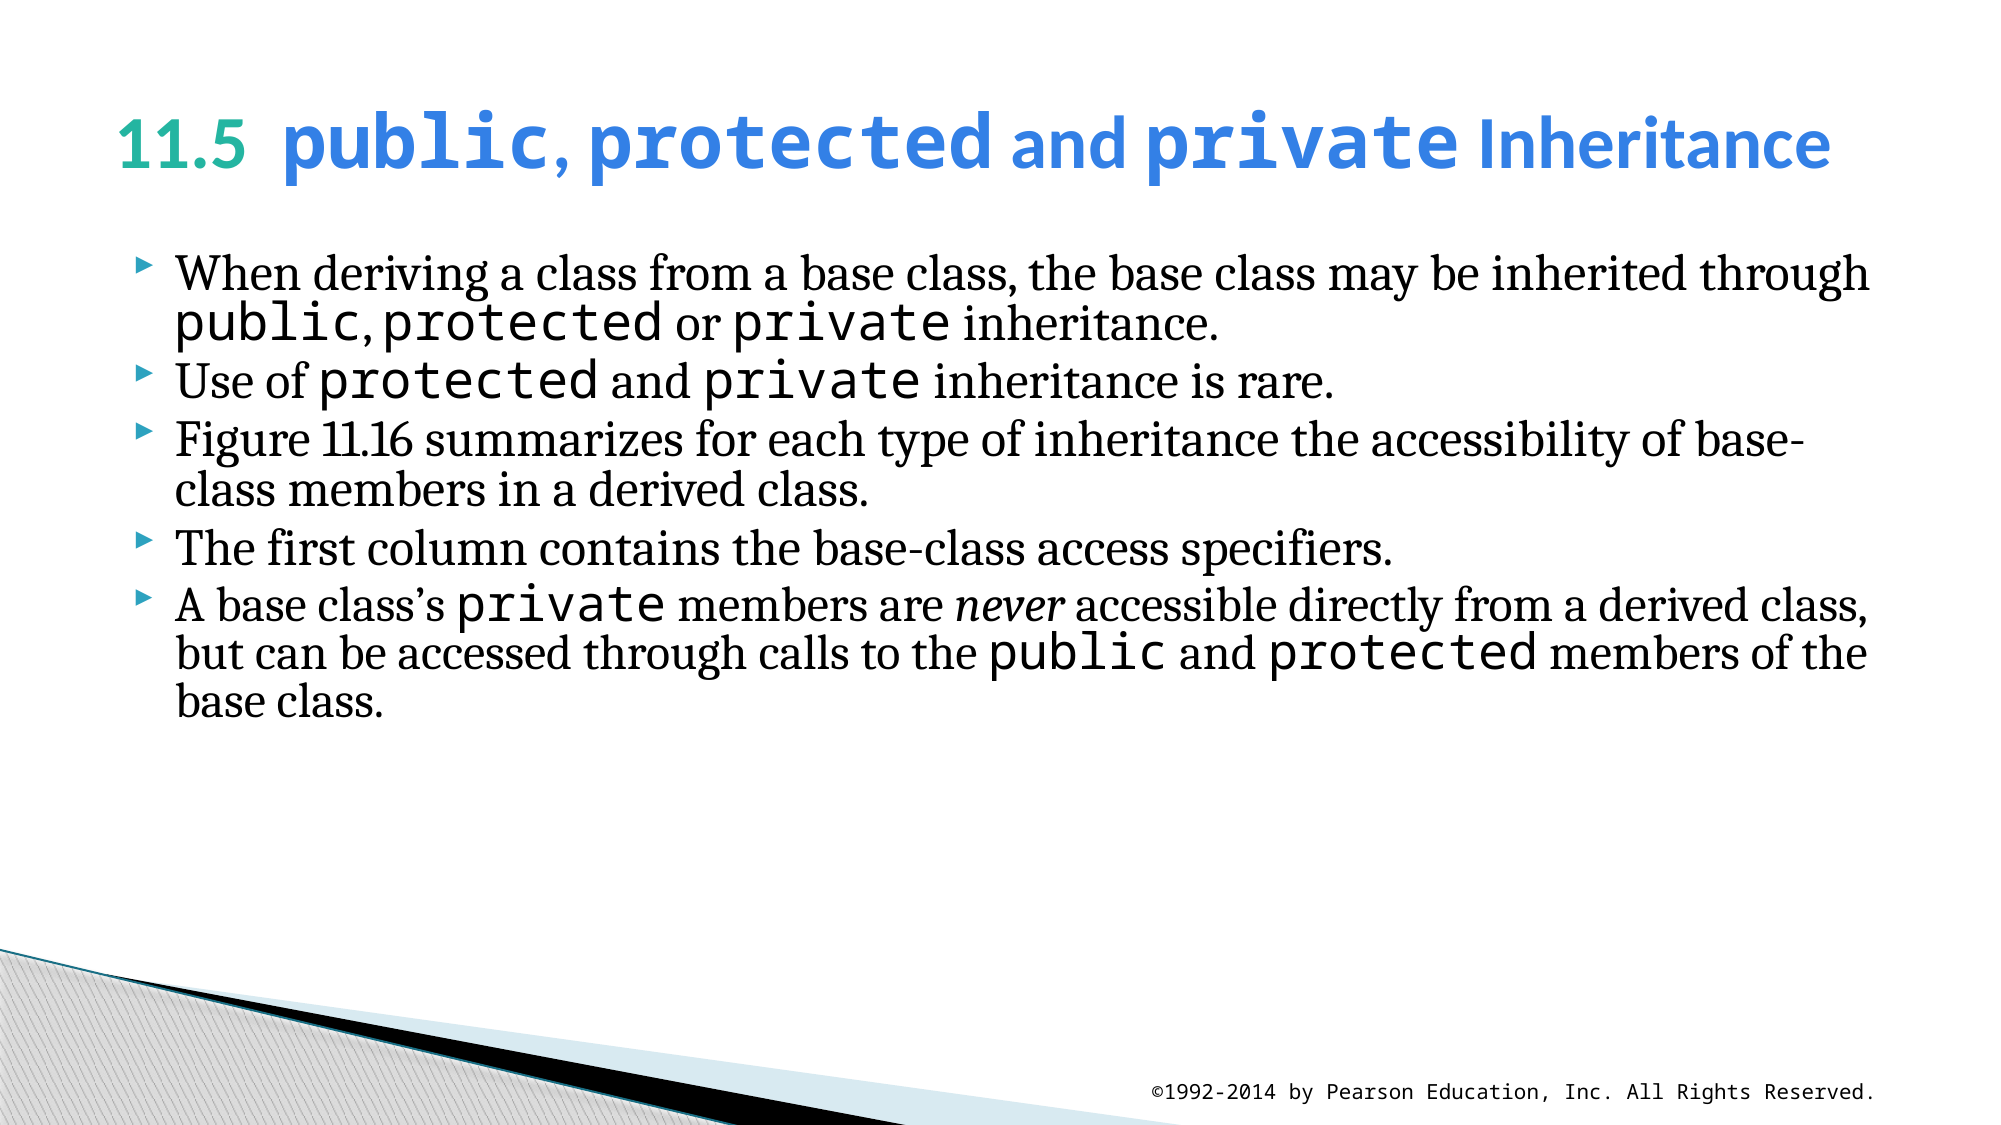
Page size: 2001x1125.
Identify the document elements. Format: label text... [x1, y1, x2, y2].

list When deriving a class from a base class, the base class may be inherited through public, protected or private inheritance. Use of protected and private inheritance is rare. Figure 11.16 summarizes for each type of inheritance the accessibility of base-class members in a derived class. The first column contains the base-class access specifiers. A base class’s private members are never accessible directly from a derived class, but can be accessed through calls to the public and protected members of the base class. [99, 242, 1900, 986]
title 11.5 public, protected and private Inheritance [99, 45, 1900, 233]
footer ©1992-2014 by Pearson Education, Inc. All Rights Reserved. [866, 1051, 1892, 1112]
